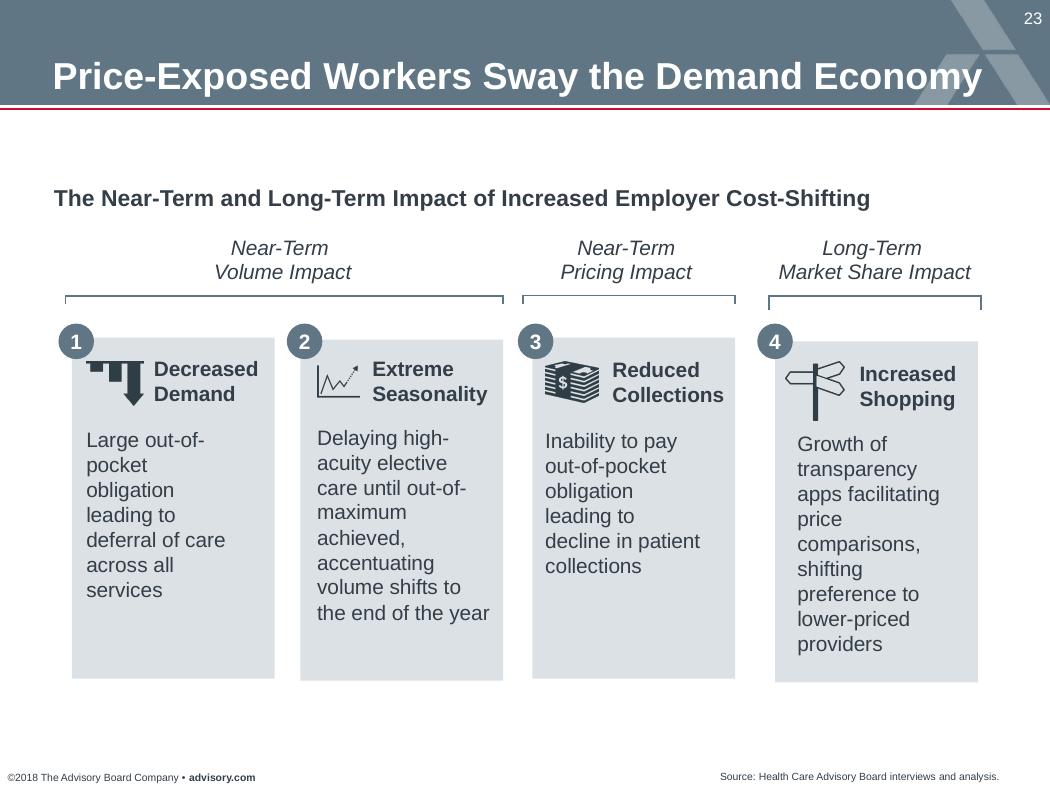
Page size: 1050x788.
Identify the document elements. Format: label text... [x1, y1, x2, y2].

text_box Long-Term Market Share Impact [768, 234, 981, 285]
text_box Delaying high-acuity elective care until out-of-maximum achieved, accentuating volume shifts to the end of the year [317, 424, 494, 625]
text_box Growth of transparency apps facilitating price comparisons, shifting preference to lower-priced providers [797, 430, 953, 656]
list Source: Health Care Advisory Board interviews and analysis. [720, 770, 1050, 788]
text_box The Near-Term and Long-Term Impact of Increased Employer Cost-Shifting [53, 183, 925, 212]
text_box [522, 295, 736, 304]
text_box Near-Term Volume Impact [68, 234, 497, 285]
text_box Increased Shopping [859, 360, 1009, 411]
picture [785, 361, 845, 421]
picture [545, 361, 600, 404]
text_box [70, 336, 277, 681]
text_box Large out-of-pocket obligation leading to deferral of care across all services [86, 426, 241, 602]
picture [316, 361, 360, 402]
text_box [65, 295, 504, 304]
text_box [773, 339, 980, 684]
text_box [530, 336, 737, 681]
text_box 3 [517, 323, 554, 360]
text_box Inability to pay out-of-pocket obligation leading to decline in patient collections [545, 427, 701, 578]
text_box Reduced Collections [612, 356, 760, 407]
picture [0, 0, 1050, 105]
text_box 4 [757, 323, 793, 360]
picture [85, 360, 144, 406]
text_box Decreased Demand [153, 355, 327, 407]
text_box [298, 337, 505, 683]
text_box [768, 295, 982, 310]
text_box 1 [58, 323, 95, 360]
text_box Near-Term Pricing Impact [523, 234, 736, 285]
text_box 2 [286, 323, 323, 360]
title Price-Exposed Workers Sway the Demand Economy [52, 52, 998, 98]
text_box Extreme Seasonality [372, 356, 494, 407]
